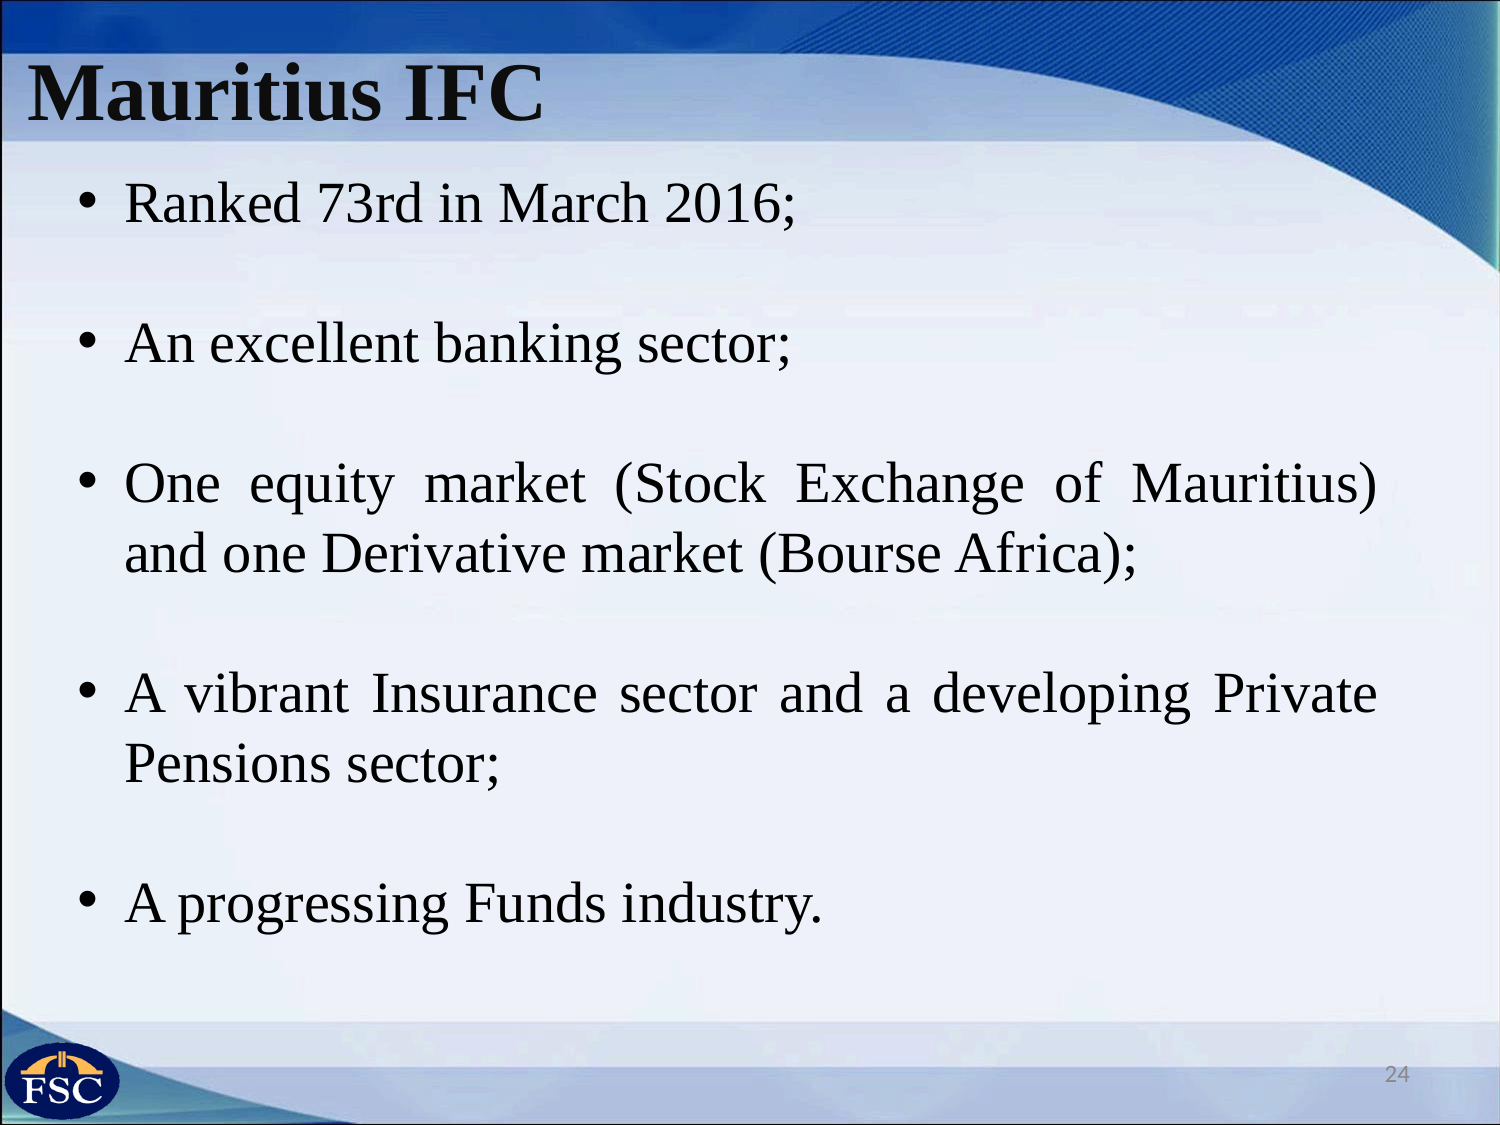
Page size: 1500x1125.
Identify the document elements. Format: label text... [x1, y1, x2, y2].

picture [0, 0, 1500, 1125]
text_box Mauritius IFC [12, 24, 1400, 163]
text_box Ranked 73rd in March 2016; An excellent banking sector; One equity market (Stock Exchange of Mauritius) and one Derivative market (Bourse Africa); A vibrant Insurance sector and a developing Private Pensions sector; A progressing Funds industry. [62, 163, 1394, 1125]
slide_number 24 [1074, 1042, 1425, 1103]
